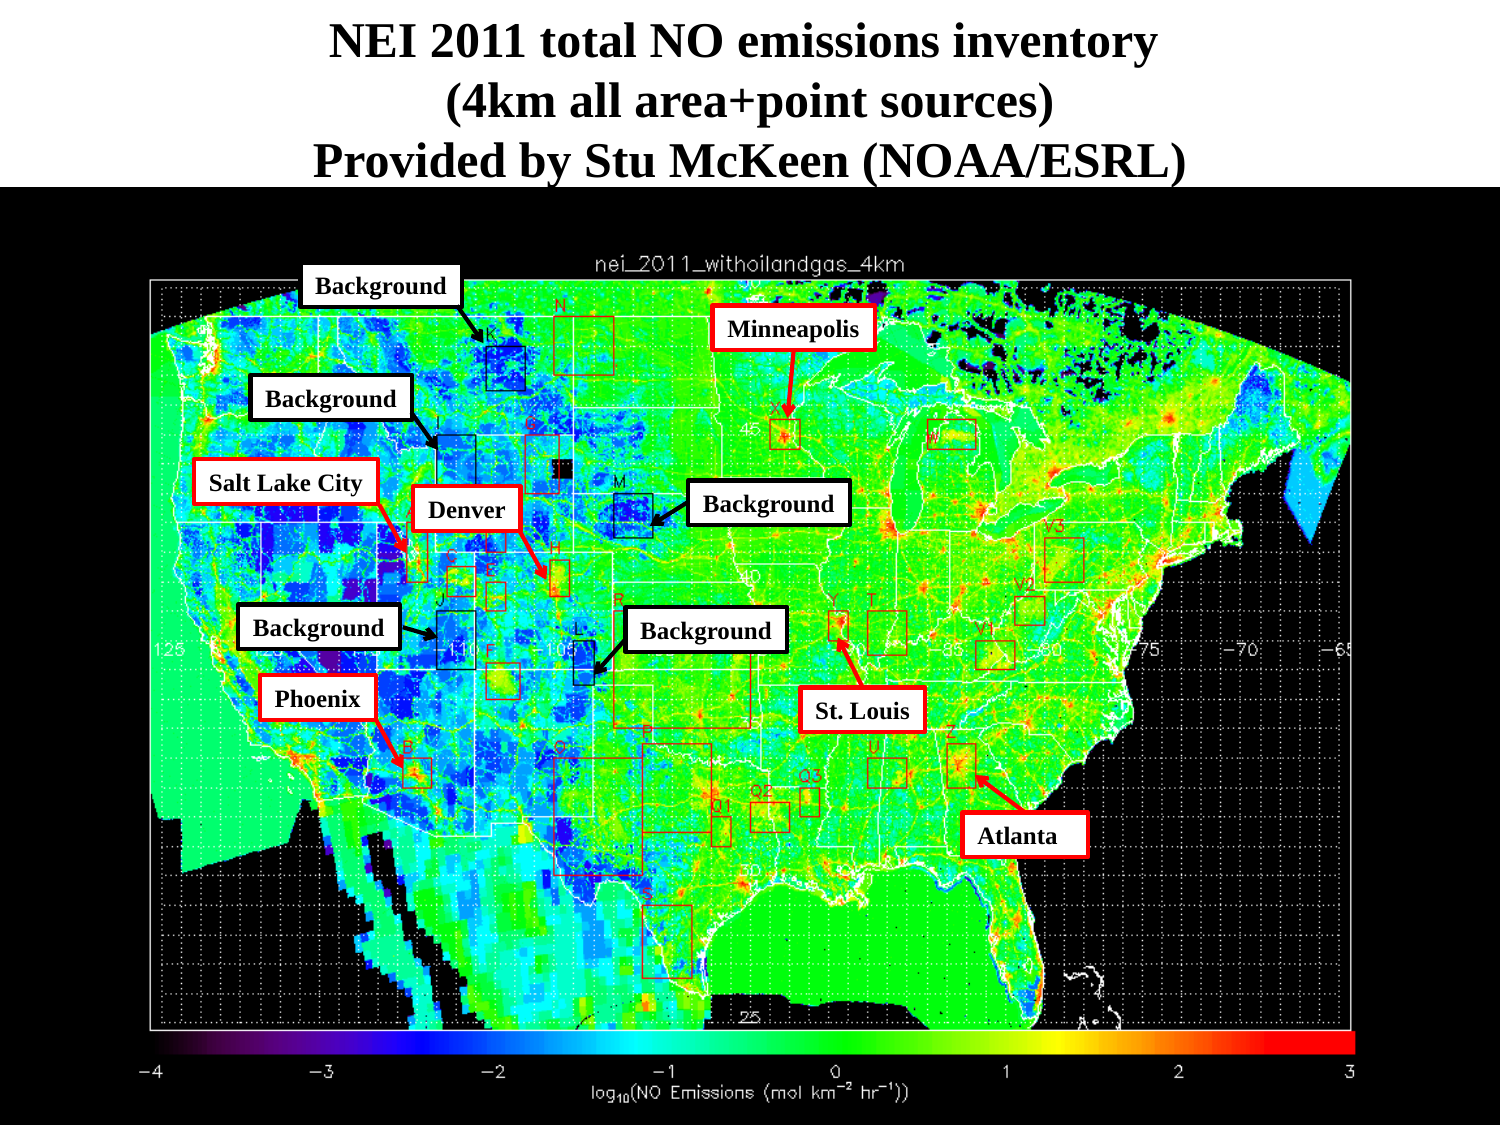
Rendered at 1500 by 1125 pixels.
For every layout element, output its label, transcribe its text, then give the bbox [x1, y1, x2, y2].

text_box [402, 627, 439, 638]
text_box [593, 639, 626, 676]
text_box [411, 412, 439, 451]
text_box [519, 531, 547, 580]
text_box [379, 504, 407, 554]
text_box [837, 637, 863, 688]
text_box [376, 720, 404, 769]
picture [0, 187, 1500, 1125]
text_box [456, 305, 484, 344]
text_box NEI 2011 total NO emissions inventory (4km all area+point sources) Provided by Stu McKeen (NOAA/ESRL) [0, 0, 1500, 187]
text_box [649, 502, 688, 527]
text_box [974, 774, 1026, 813]
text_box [787, 350, 794, 419]
